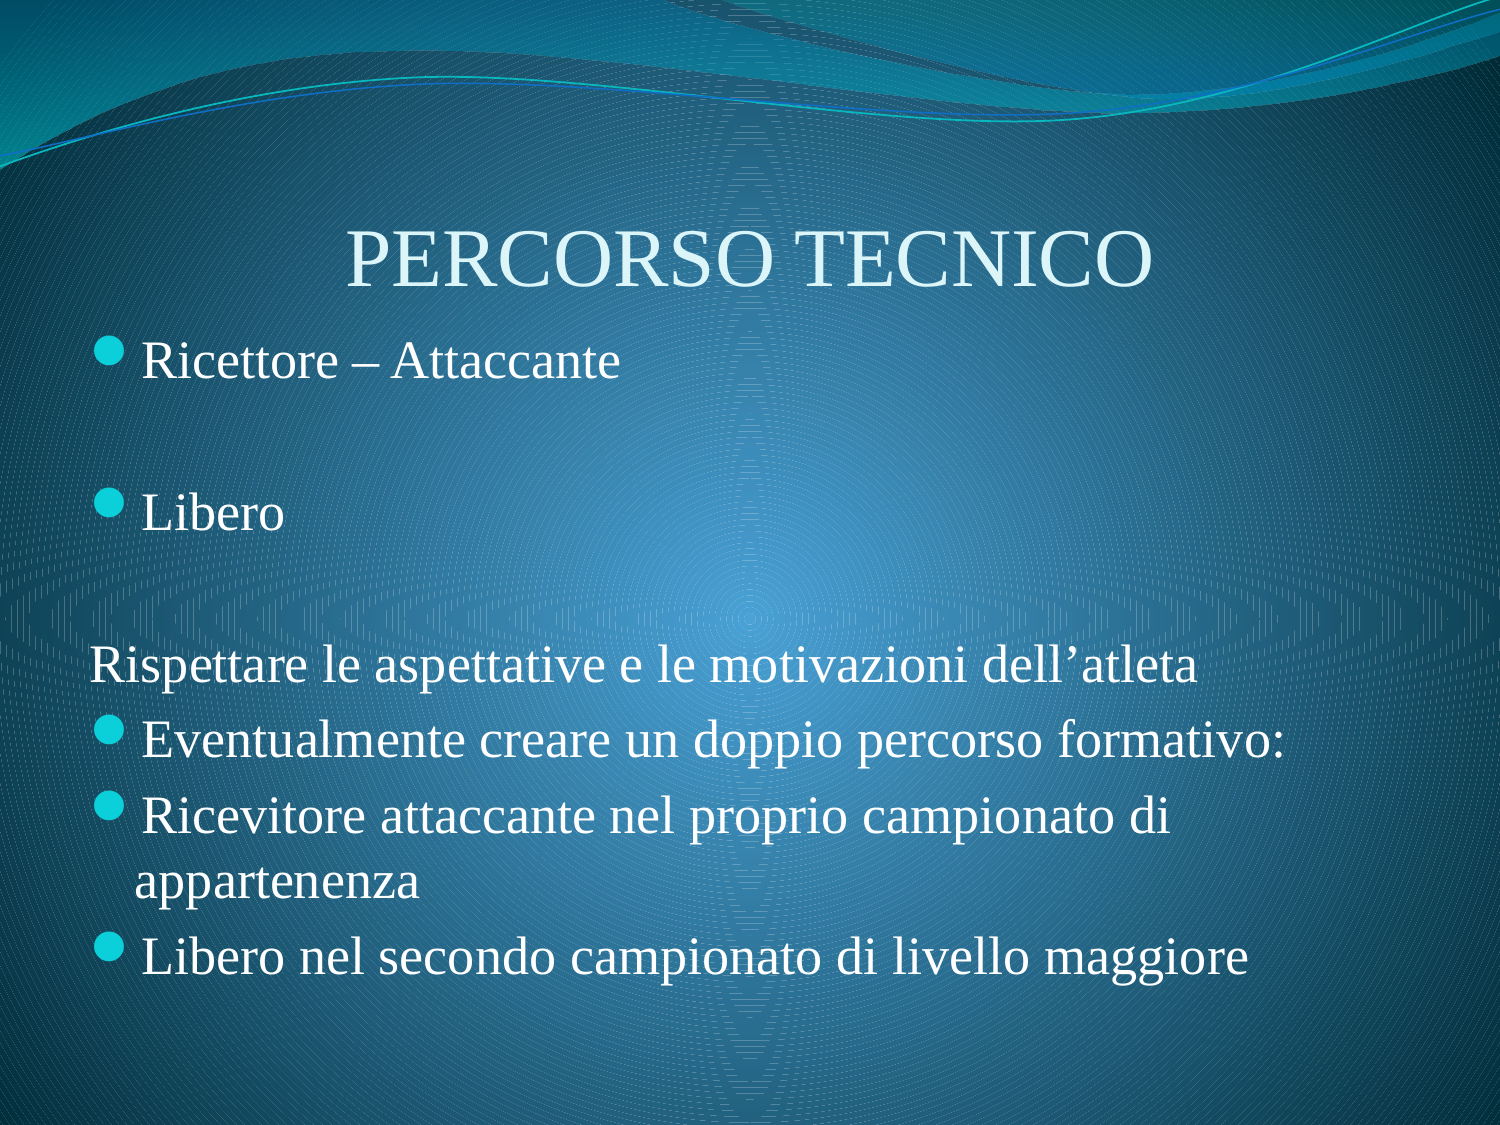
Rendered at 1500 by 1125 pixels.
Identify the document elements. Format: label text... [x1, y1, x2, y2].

list Ricettore – Attaccante Libero Rispettare le aspettative e le motivazioni dell’atleta Eventualmente creare un doppio percorso formativo: Ricevitore attaccante nel proprio campionato di appartenenza Libero nel secondo campionato di livello maggiore [75, 317, 1425, 1038]
title PERCORSO TECNICO [75, 115, 1425, 303]
